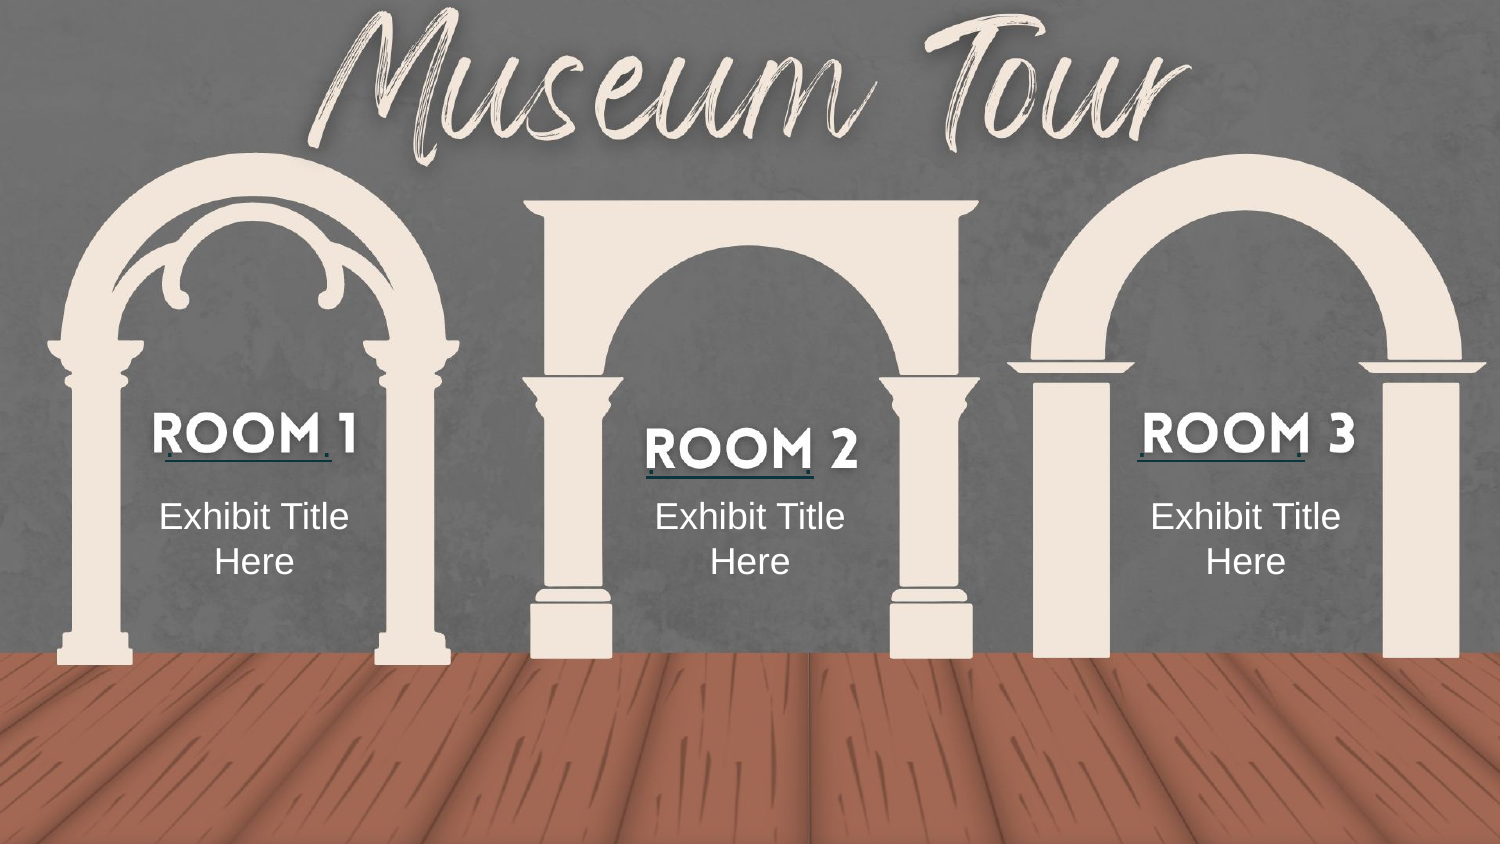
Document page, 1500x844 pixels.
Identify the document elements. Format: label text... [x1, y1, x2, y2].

picture [0, 0, 1500, 844]
text_box Exhibit Title Here [140, 477, 368, 594]
text_box Exhibit Title Here [636, 527, 864, 594]
text_box . . [1121, 405, 1360, 510]
text_box . . [149, 405, 387, 510]
text_box Exhibit Title Here [1132, 510, 1360, 594]
text_box . . [631, 421, 869, 527]
